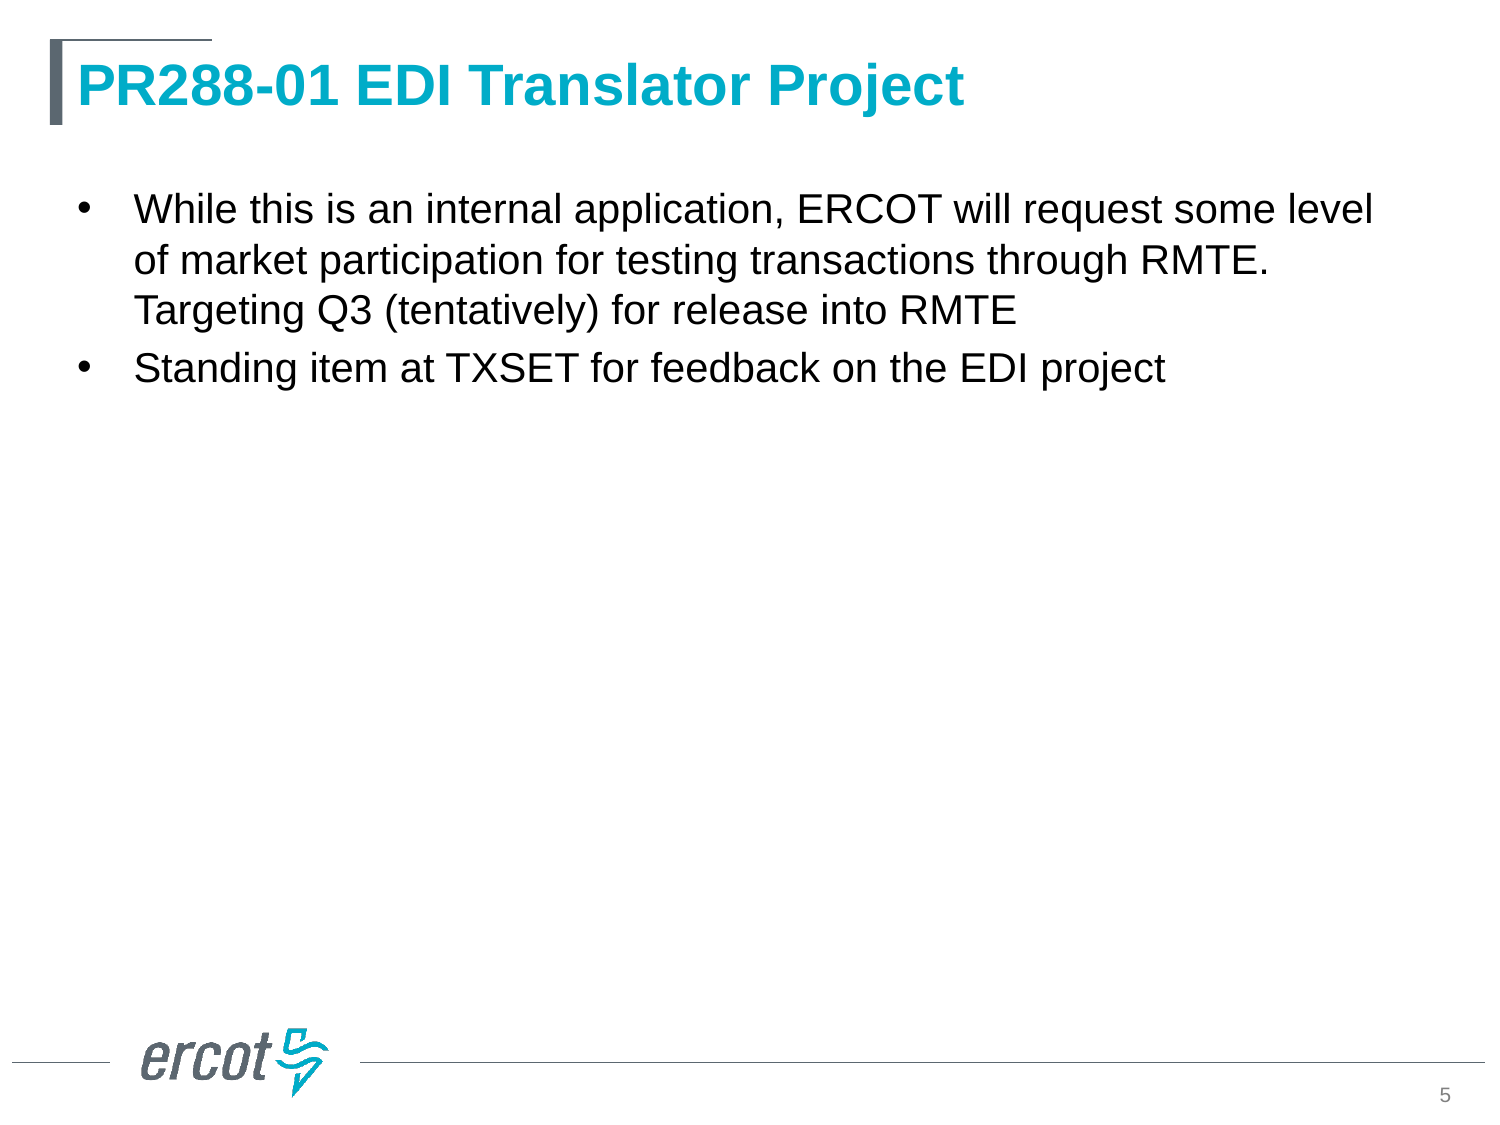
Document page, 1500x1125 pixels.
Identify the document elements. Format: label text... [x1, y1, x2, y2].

picture [137, 1024, 332, 1100]
text_box While this is an internal application, ERCOT will request some level of market participation for testing transactions through RMTE. Targeting Q3 (tentatively) for release into RMTE Standing item at TXSET for feedback on the EDI project [62, 174, 1425, 846]
title PR288-01 EDI Translator Project [62, 39, 1450, 228]
